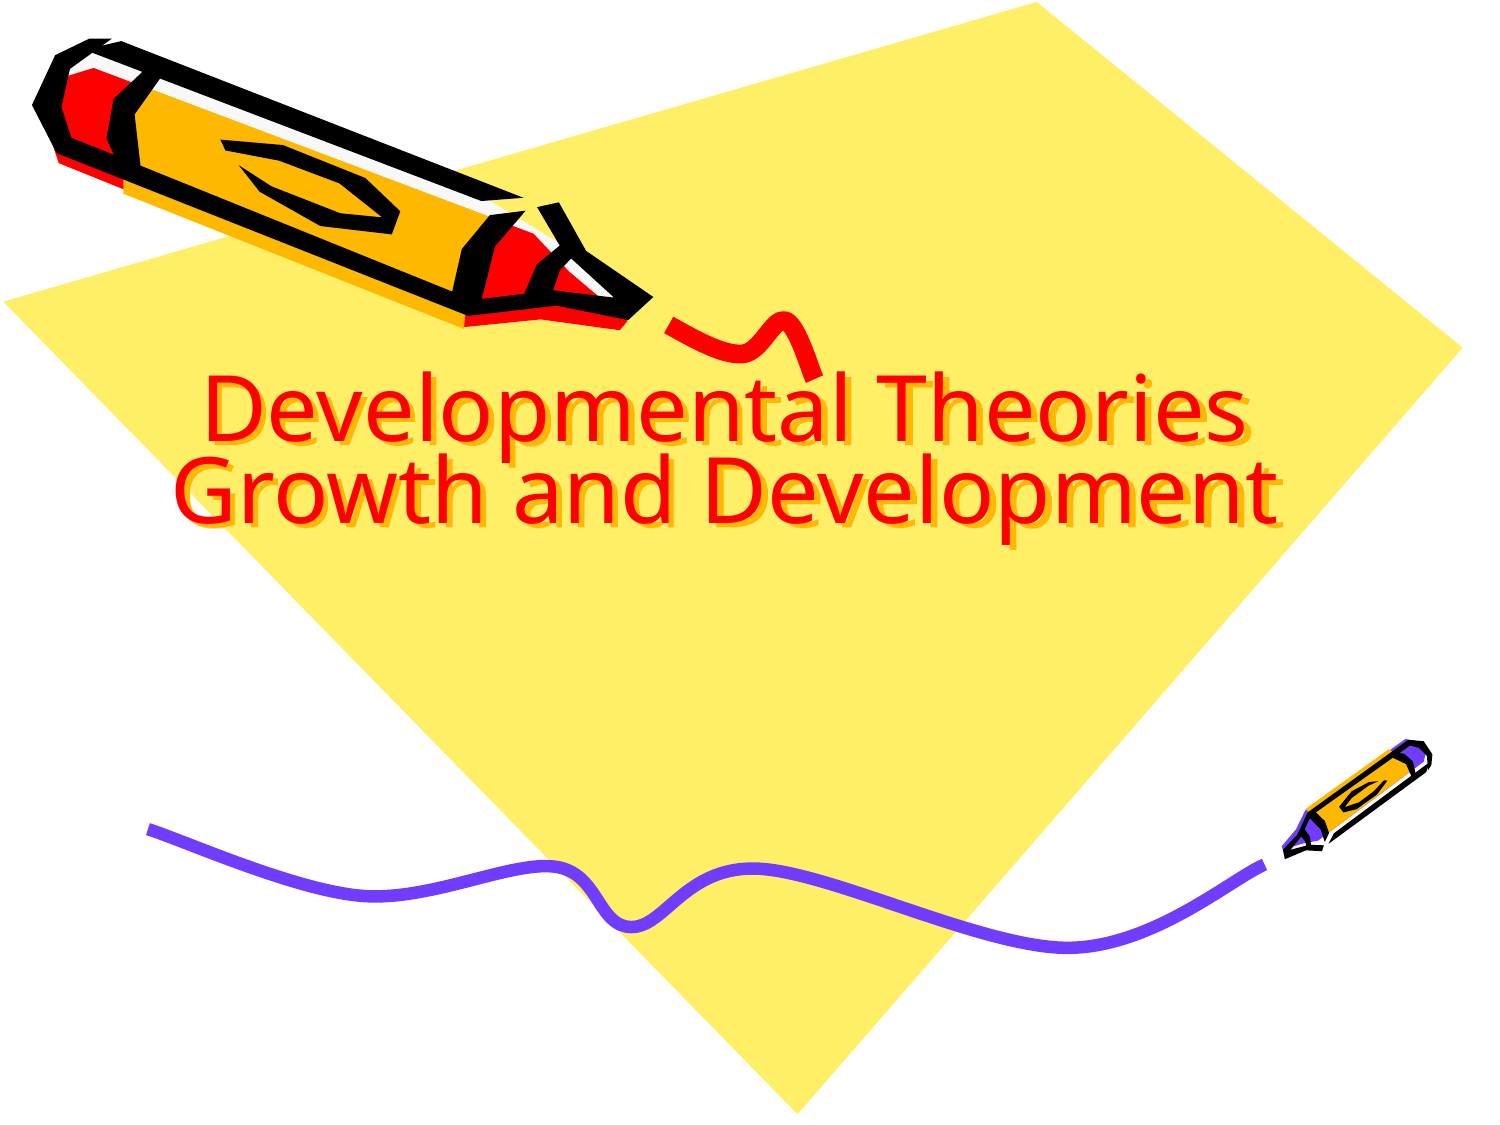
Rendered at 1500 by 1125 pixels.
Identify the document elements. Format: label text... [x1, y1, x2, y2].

title Developmental Theories Growth and Development [37, 174, 1413, 549]
